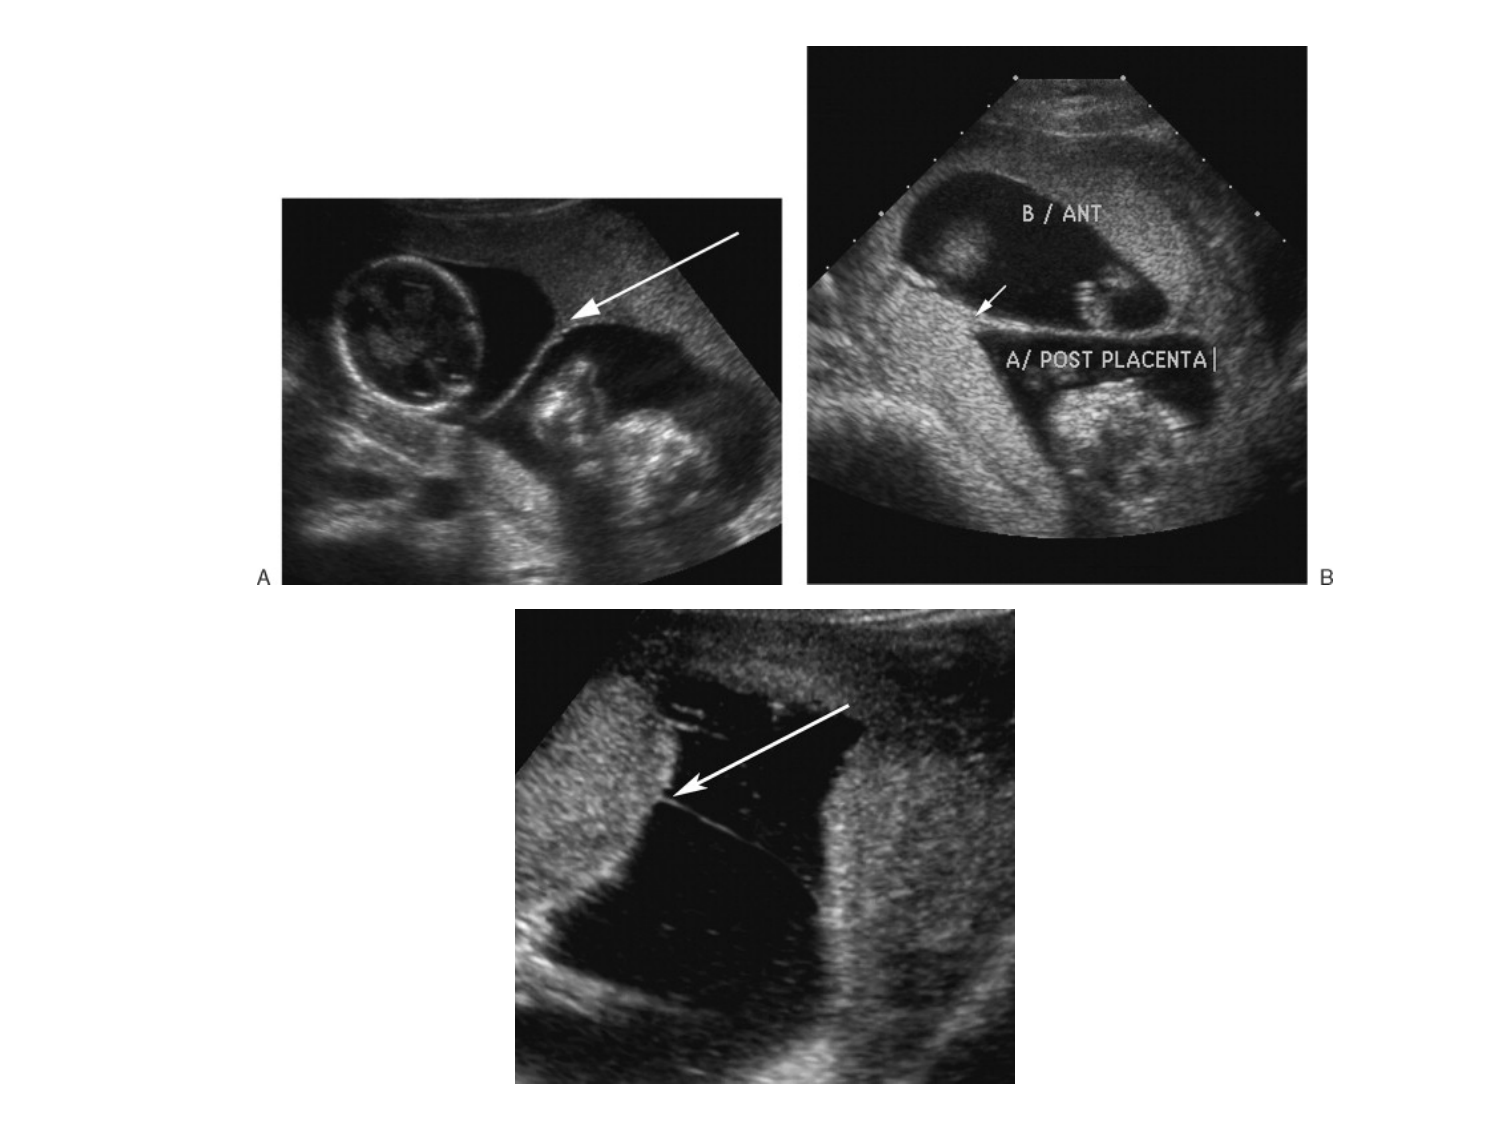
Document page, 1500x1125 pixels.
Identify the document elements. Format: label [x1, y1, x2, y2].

picture [515, 609, 1016, 1084]
list [257, 46, 1334, 585]
